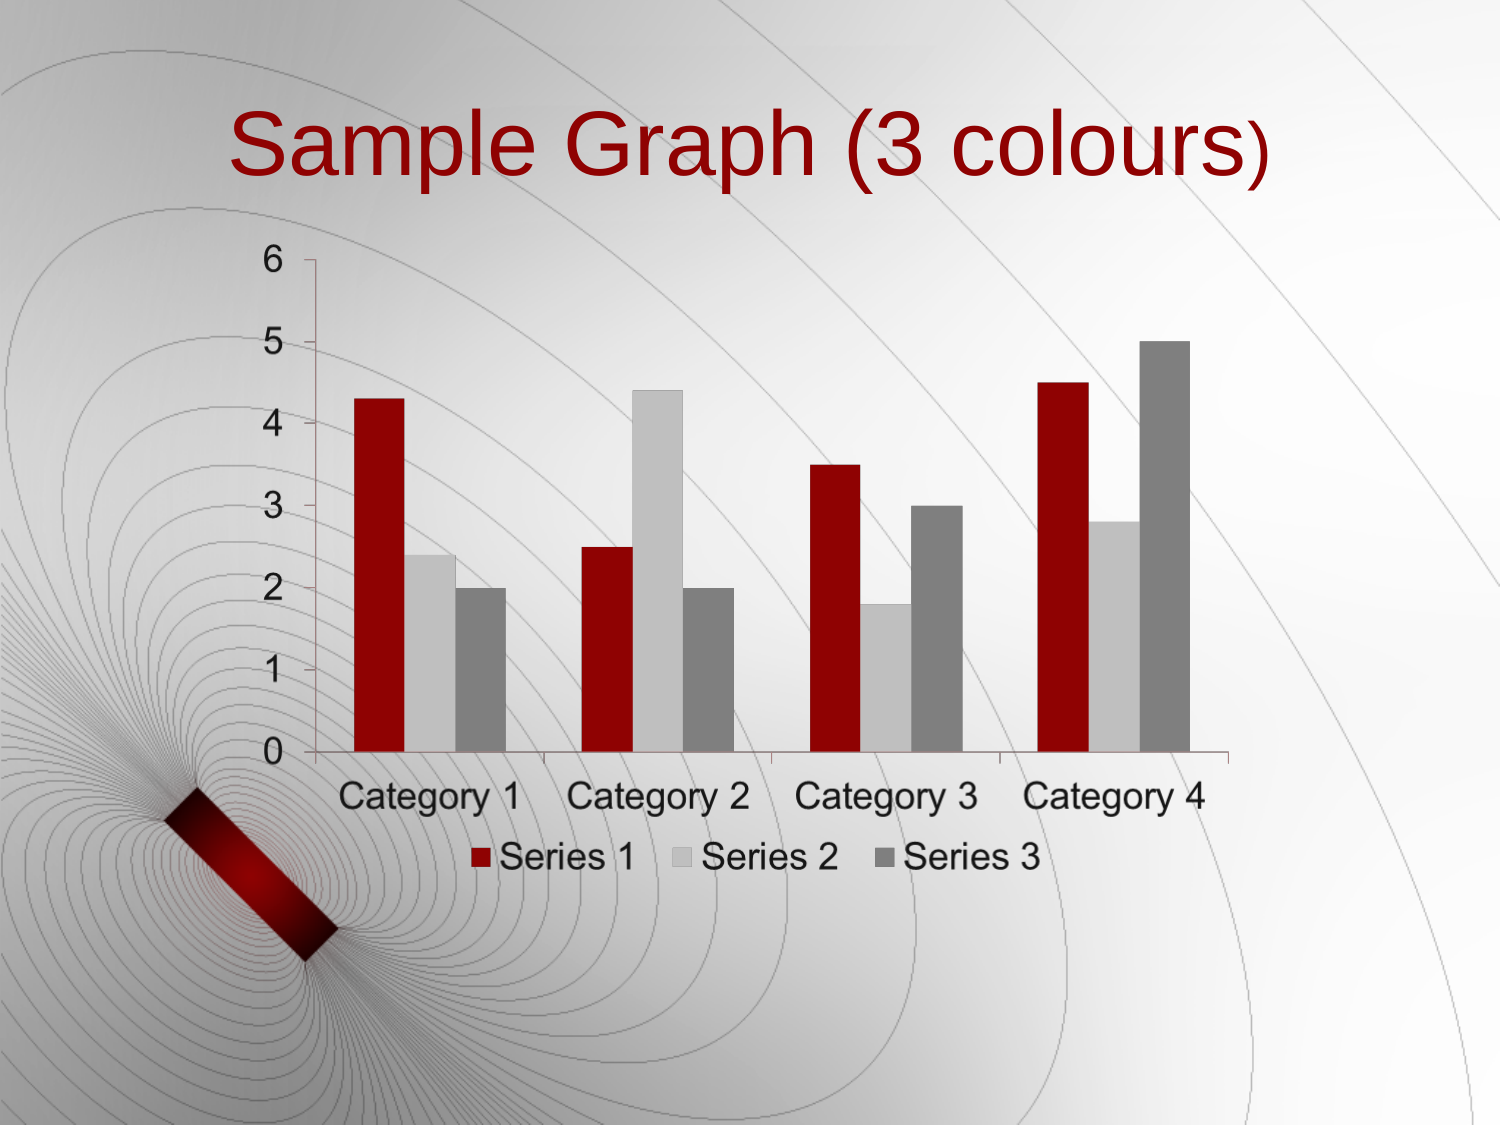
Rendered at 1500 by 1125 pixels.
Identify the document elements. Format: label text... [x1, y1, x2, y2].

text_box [241, 220, 1259, 905]
picture [0, 0, 1500, 1125]
title Sample Graph (3 colours) [75, 45, 1425, 233]
